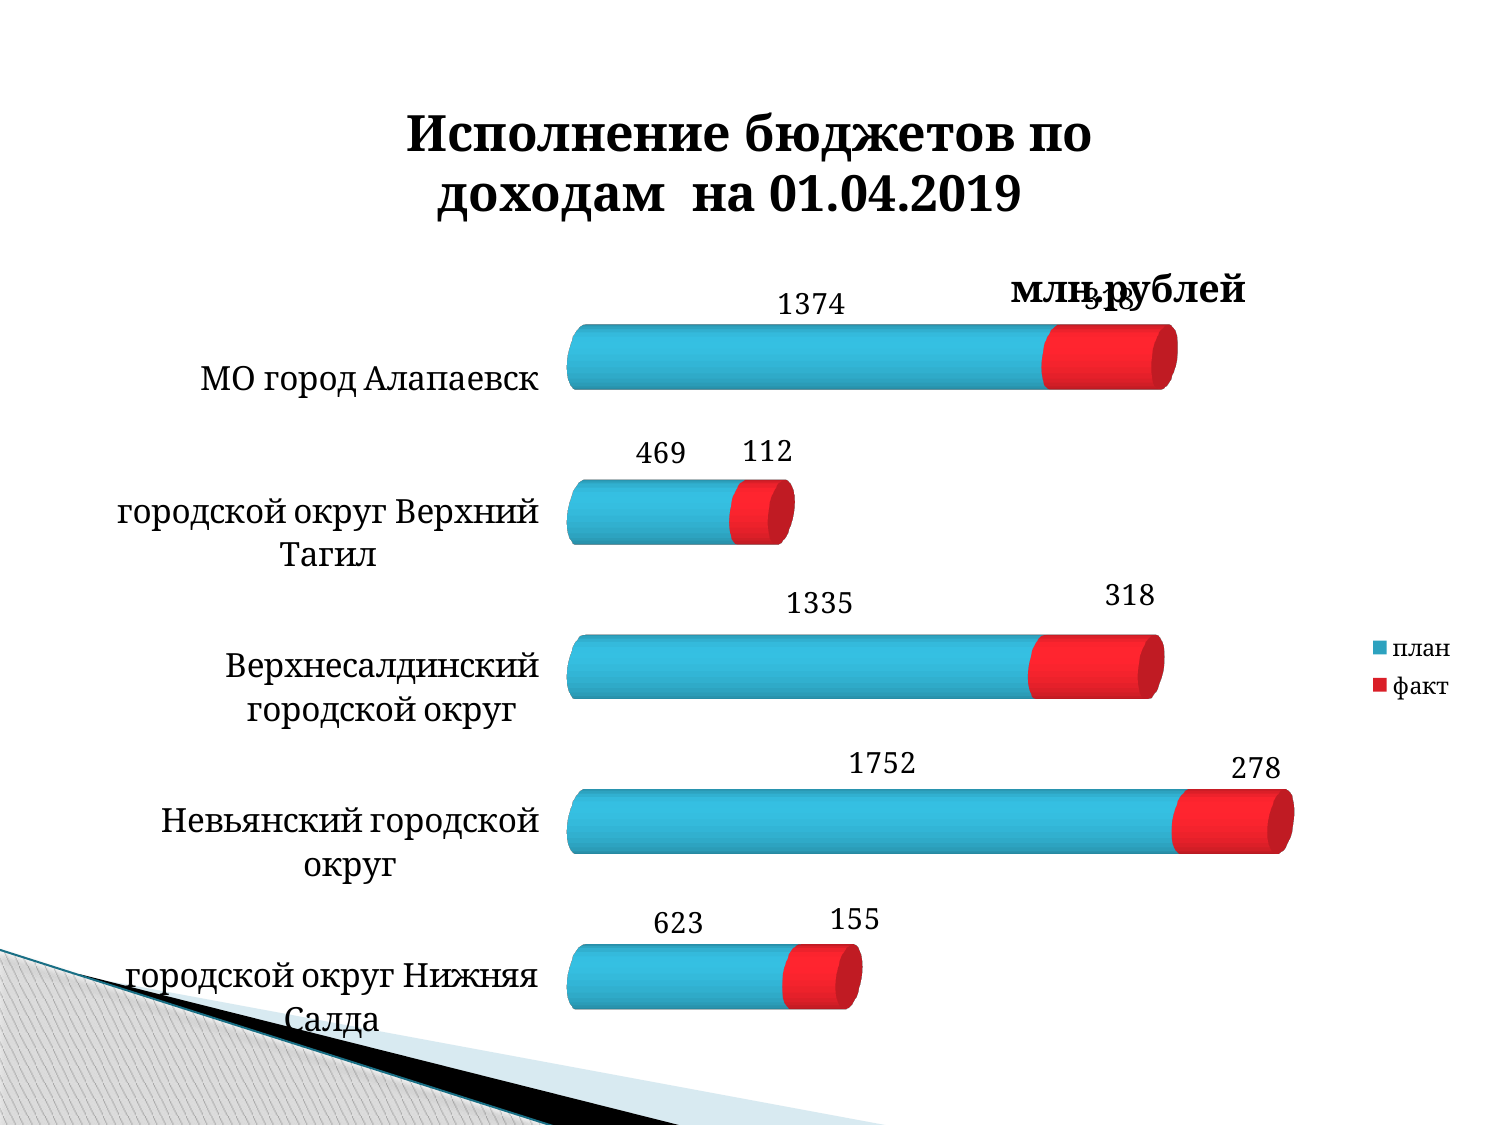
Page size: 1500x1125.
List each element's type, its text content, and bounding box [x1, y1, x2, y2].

text_box Исполнение бюджетов по доходам на 01.04.2019 [304, 93, 1196, 229]
chart [100, 257, 1471, 1075]
